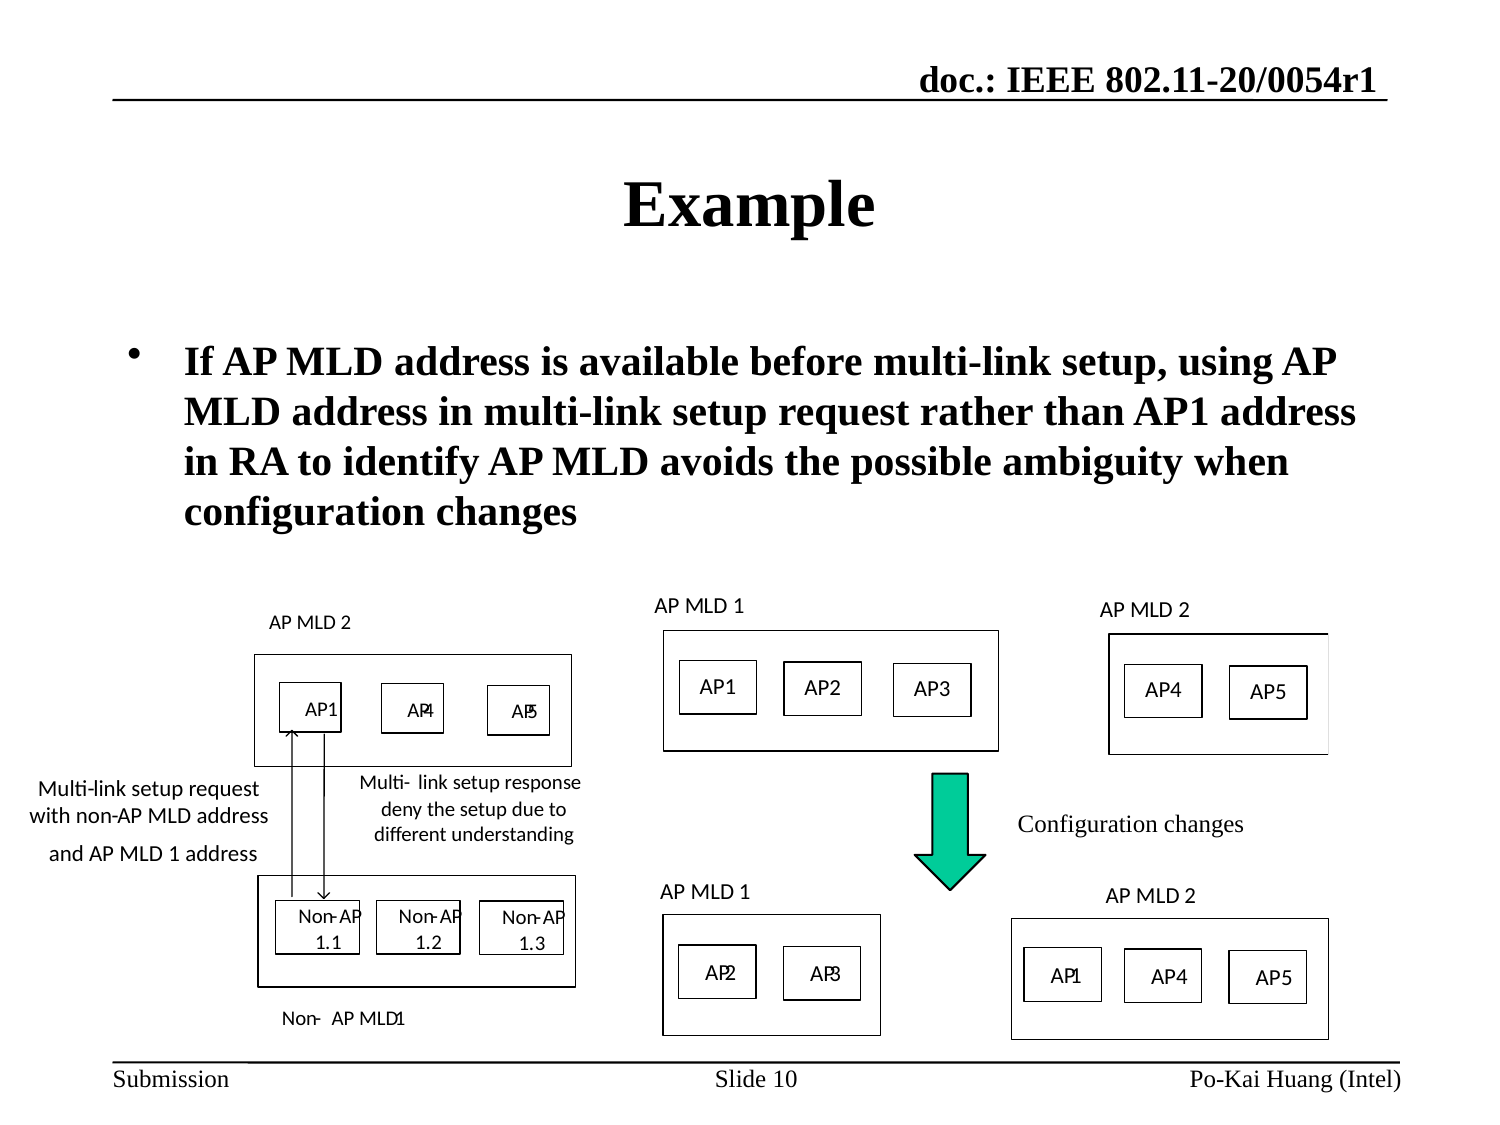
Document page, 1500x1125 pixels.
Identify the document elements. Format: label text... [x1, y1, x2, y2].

text_box Configuration changes [1002, 799, 1275, 845]
list If AP MLD address is available before multi-link setup, using AP MLD address in multi-link setup request rather than AP1 address in RA to identify AP MLD avoids the possible ambiguity when configuration changes [112, 326, 1388, 1002]
text_box [914, 773, 986, 869]
picture [642, 585, 1329, 755]
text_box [12, 602, 601, 1039]
slide_number Slide 10 [712, 1061, 800, 1093]
footer Po-Kai Huang (Intel) [1186, 1061, 1402, 1093]
title Example [112, 112, 1388, 288]
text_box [642, 870, 1330, 1040]
